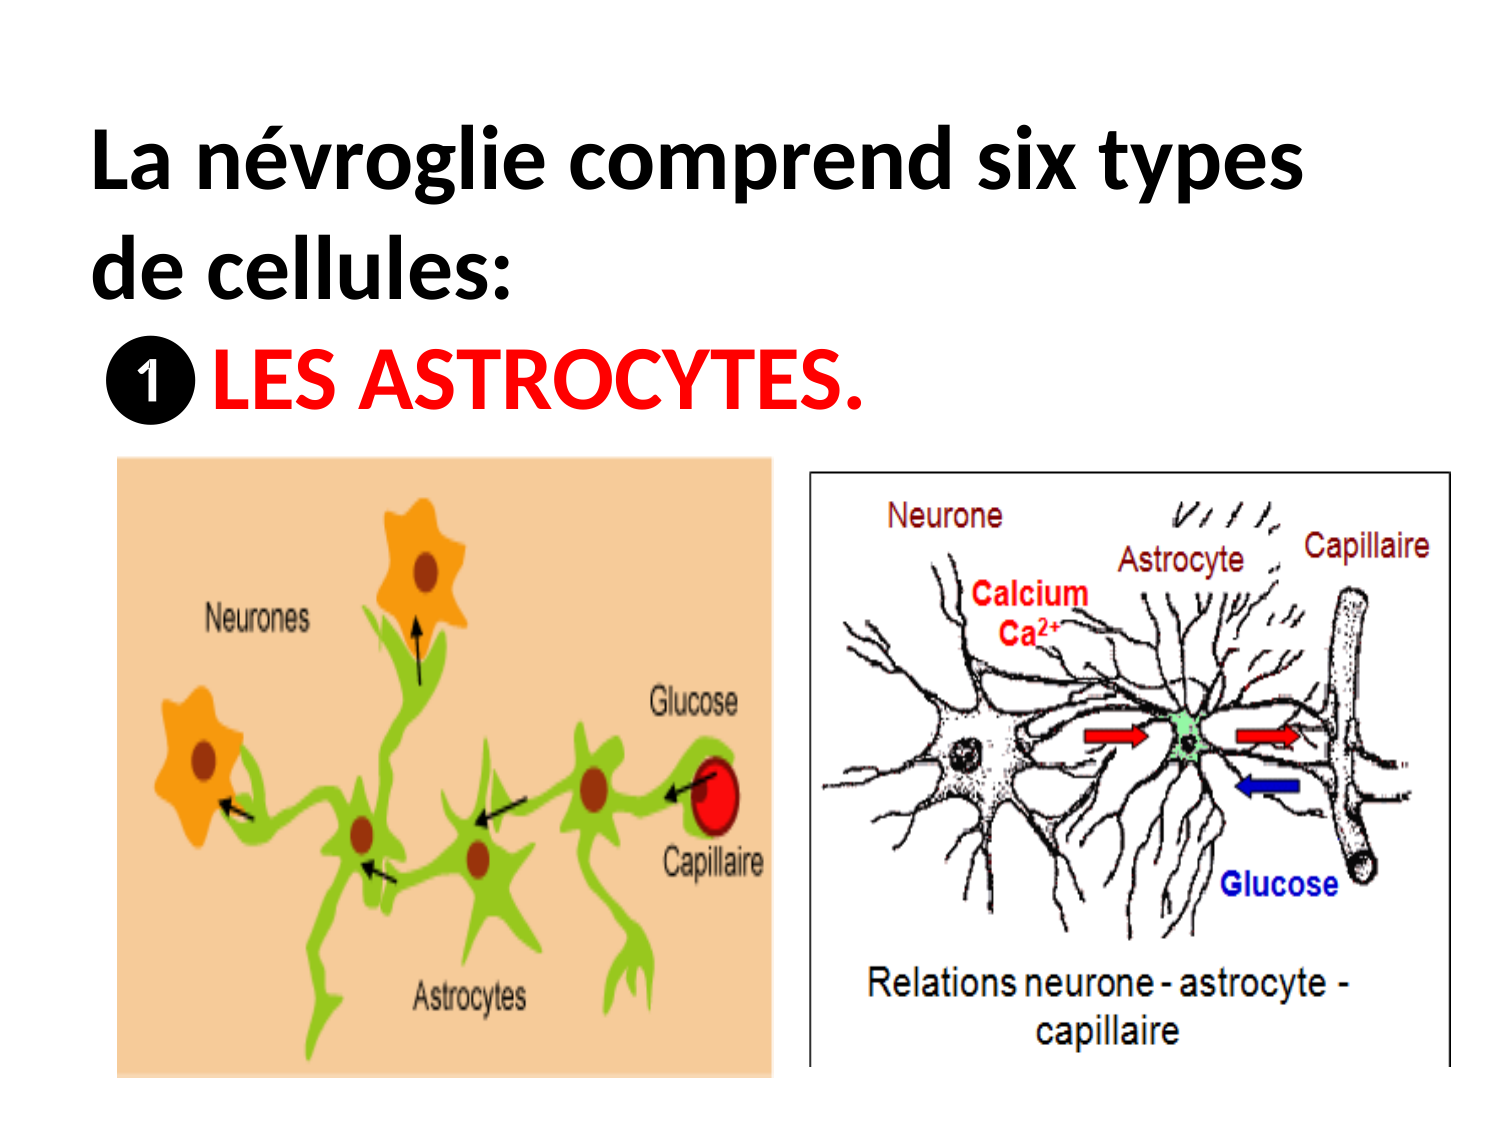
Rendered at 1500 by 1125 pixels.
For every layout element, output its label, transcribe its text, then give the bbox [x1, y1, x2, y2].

title La névroglie comprend six types de cellules: ❶LES ASTROCYTES. [75, 45, 1425, 1032]
picture [808, 468, 1451, 1067]
picture [116, 456, 774, 1079]
